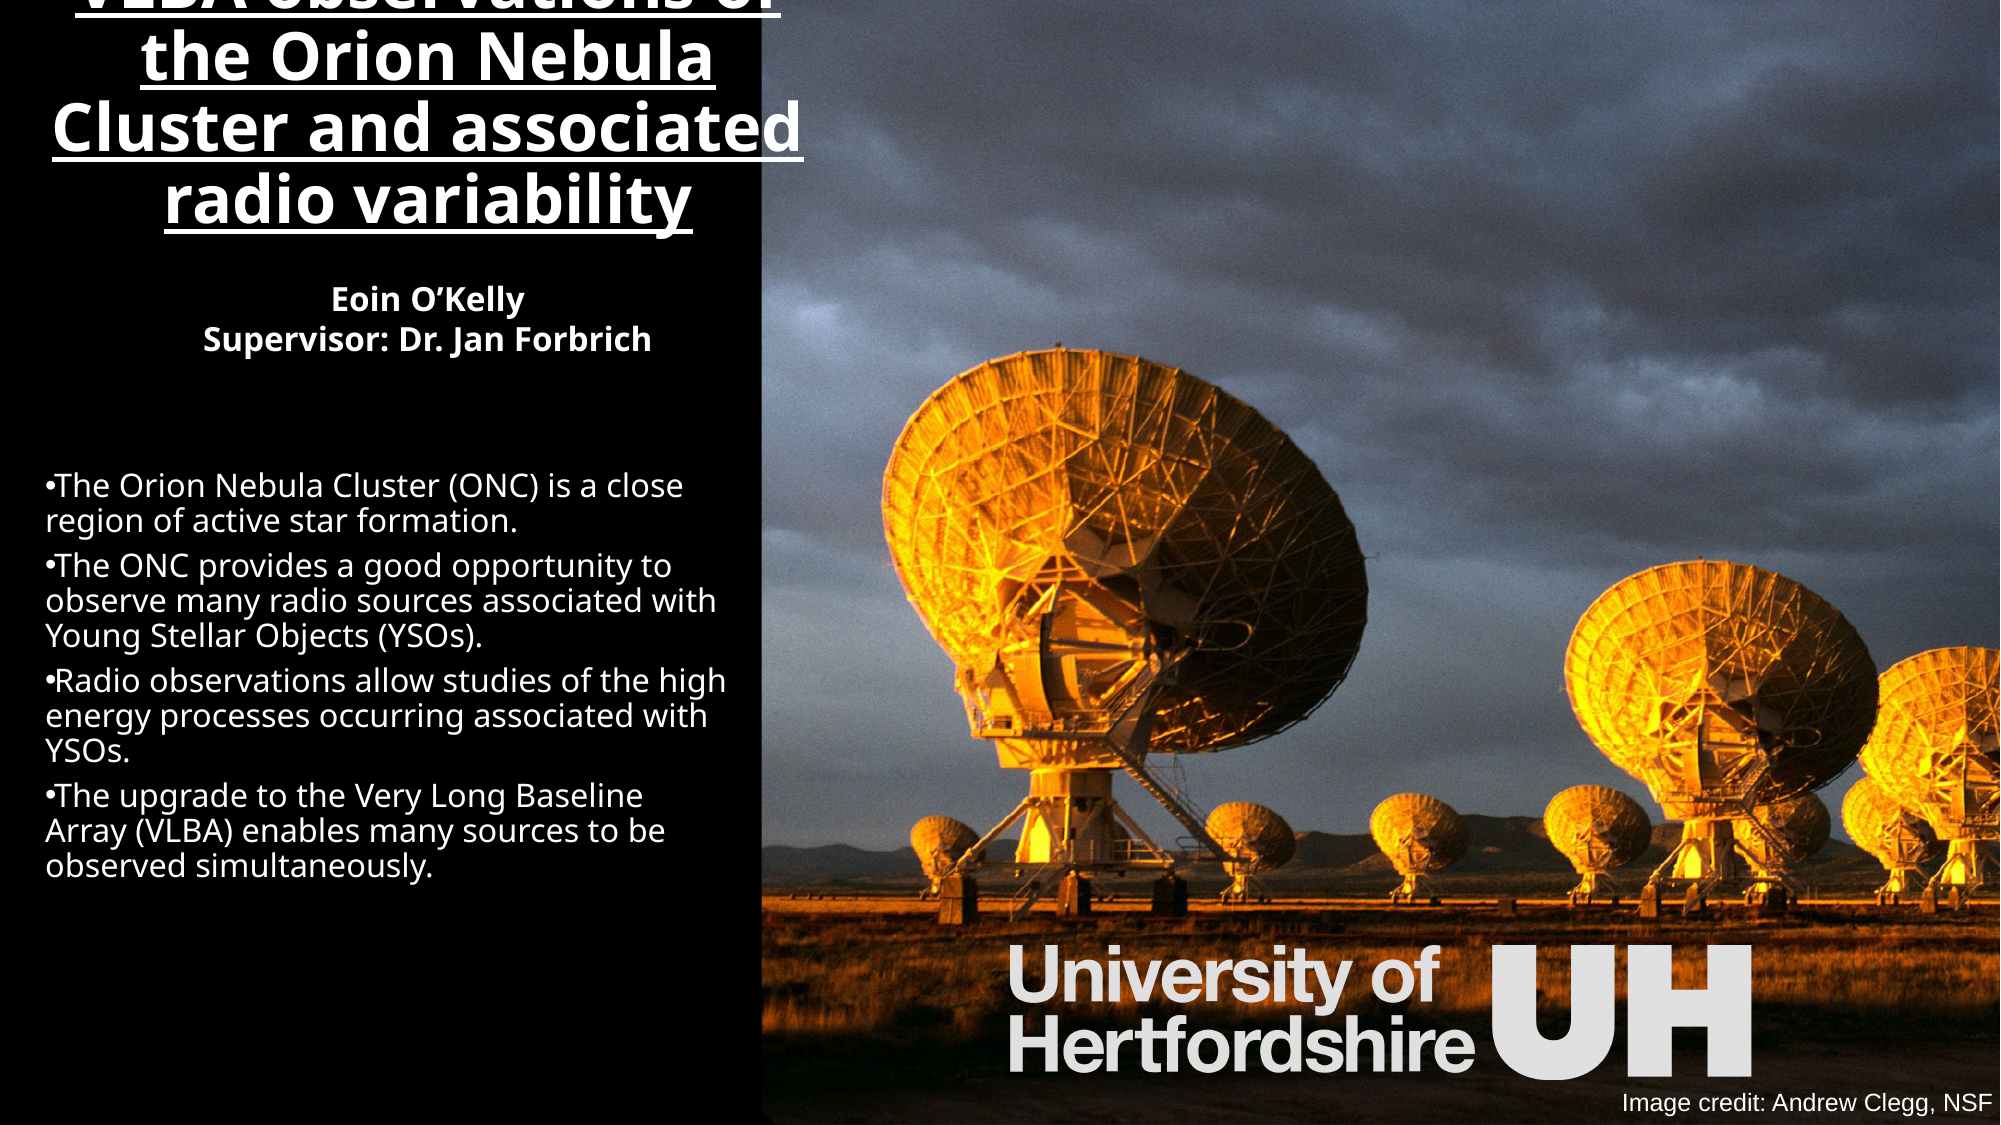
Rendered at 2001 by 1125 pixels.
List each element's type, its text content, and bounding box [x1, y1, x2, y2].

picture [1009, 944, 1752, 1081]
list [760, 0, 2000, 1125]
text_box The Orion Nebula Cluster (ONC) is a close region of active star formation. The ONC provides a good opportunity to observe many radio sources associated with Young Stellar Objects (YSOs). Radio observations allow studies of the high energy processes occurring associated with YSOs. The upgrade to the Very Long Baseline Array (VLBA) enables many sources to be observed simultaneously. [30, 461, 747, 895]
text_box Eoin O’Kelly Supervisor: Dr. Jan Forbrich [175, 271, 681, 366]
title VLBA observations of the Orion Nebula Cluster and associated radio variability [0, 0, 760, 246]
